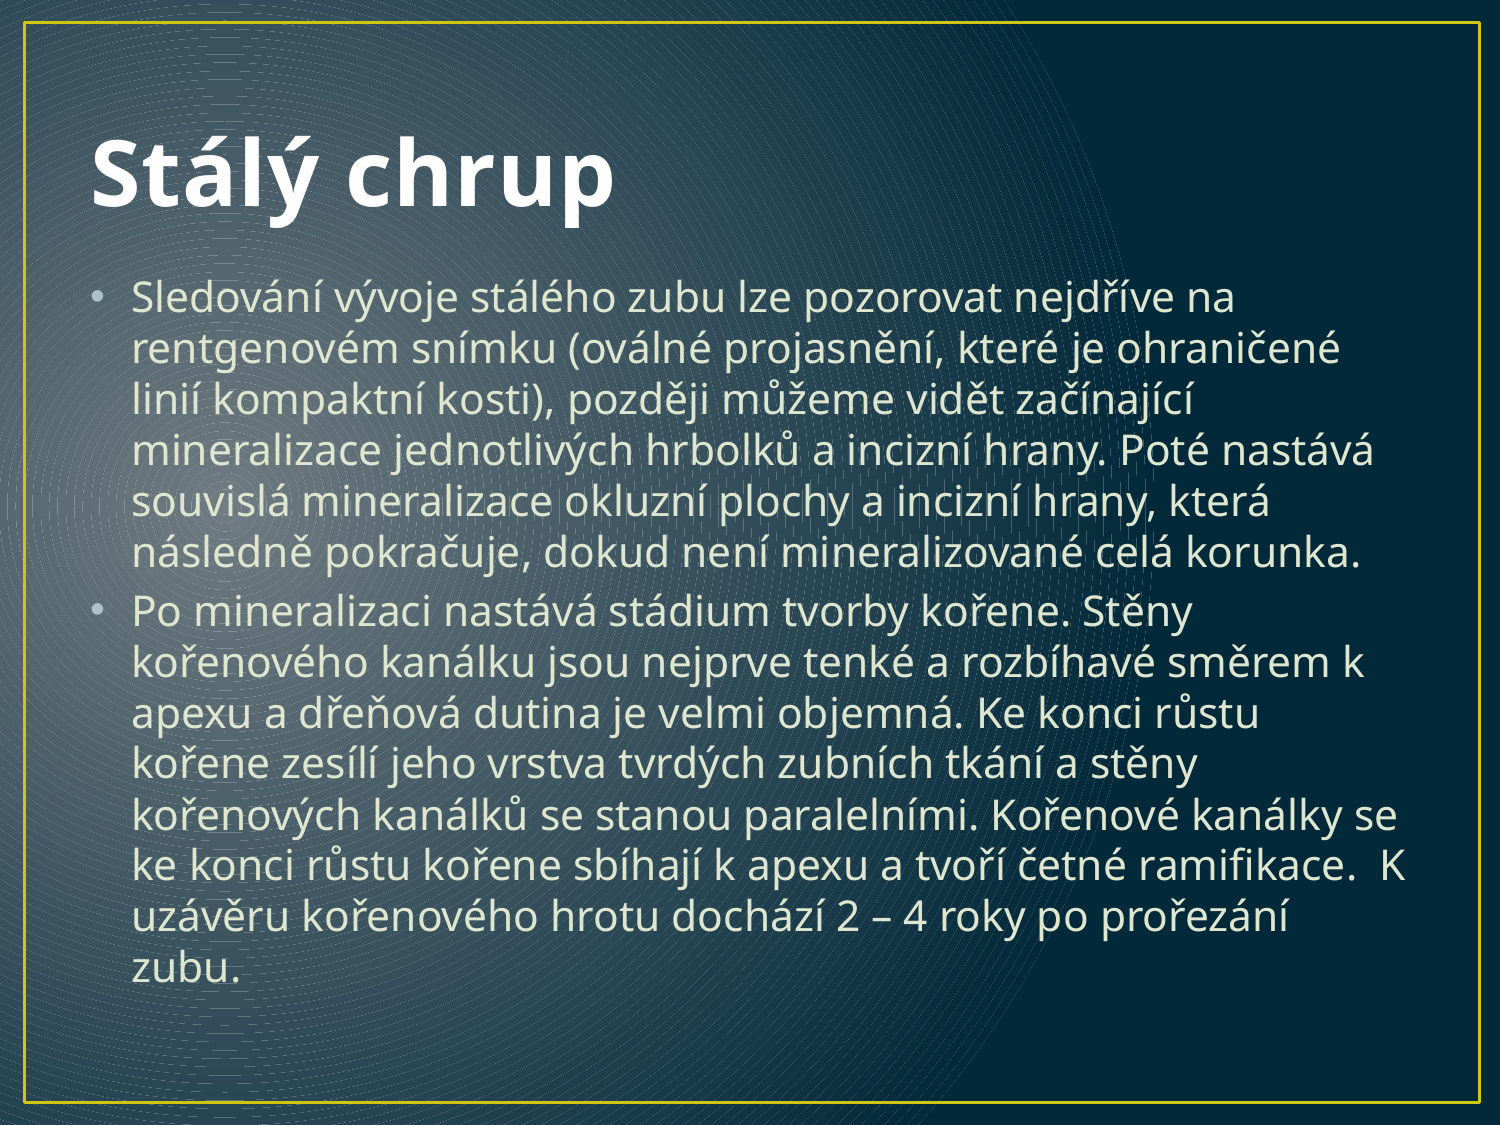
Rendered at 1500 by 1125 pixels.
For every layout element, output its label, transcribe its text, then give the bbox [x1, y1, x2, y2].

list Sledování vývoje stálého zubu lze pozorovat nejdříve na rentgenovém snímku (oválné projasnění, které je ohraničené linií kompaktní kosti), později můžeme vidět začínající mineralizace jednotlivých hrbolků a incizní hrany. Poté nastává souvislá mineralizace okluzní plochy a incizní hrany, která následně pokračuje, dokud není mineralizované celá korunka. Po mineralizaci nastává stádium tvorby kořene. Stěny kořenového kanálku jsou nejprve tenké a rozbíhavé směrem k apexu a dřeňová dutina je velmi objemná. Ke konci růstu kořene zesílí jeho vrstva tvrdých zubních tkání a stěny kořenových kanálků se stanou paralelními. Kořenové kanálky se ke konci růstu kořene sbíhají k apexu a tvoří četné ramifikace. K uzávěru kořenového hrotu dochází 2 – 4 roky po prořezání zubu. [75, 262, 1425, 1005]
title Stálý chrup [75, 45, 1425, 233]
